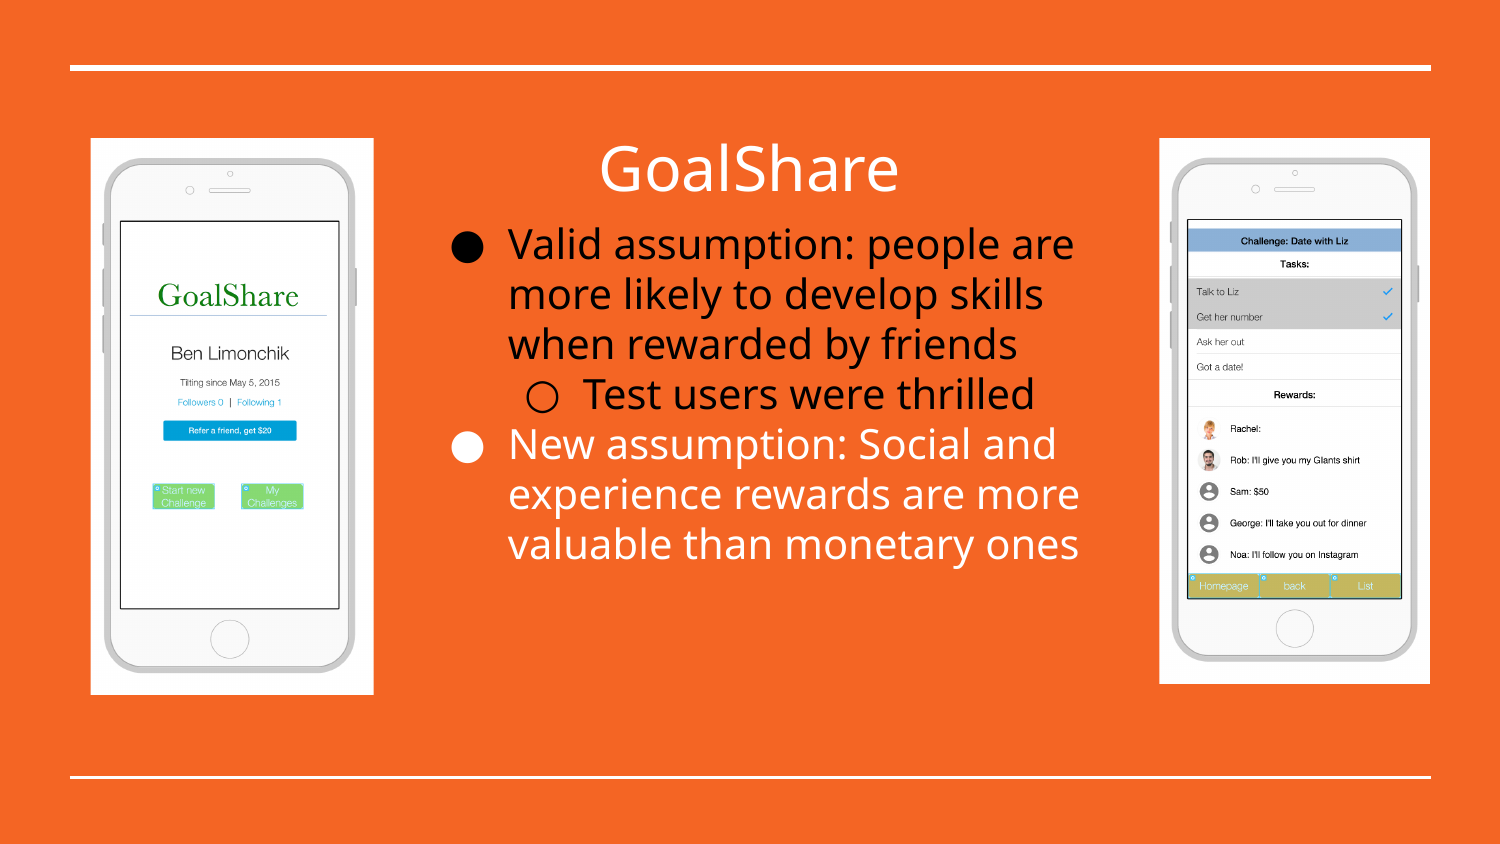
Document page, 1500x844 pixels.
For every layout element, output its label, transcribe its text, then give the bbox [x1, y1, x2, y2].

picture [90, 137, 374, 695]
text_box GoalShare [274, 113, 1226, 214]
text_box Valid assumption: people are more likely to develop skills when rewarded by friends Test users were thrilled New assumption: Social and experience rewards are more valuable than monetary ones [417, 202, 1116, 444]
picture [1159, 137, 1430, 684]
